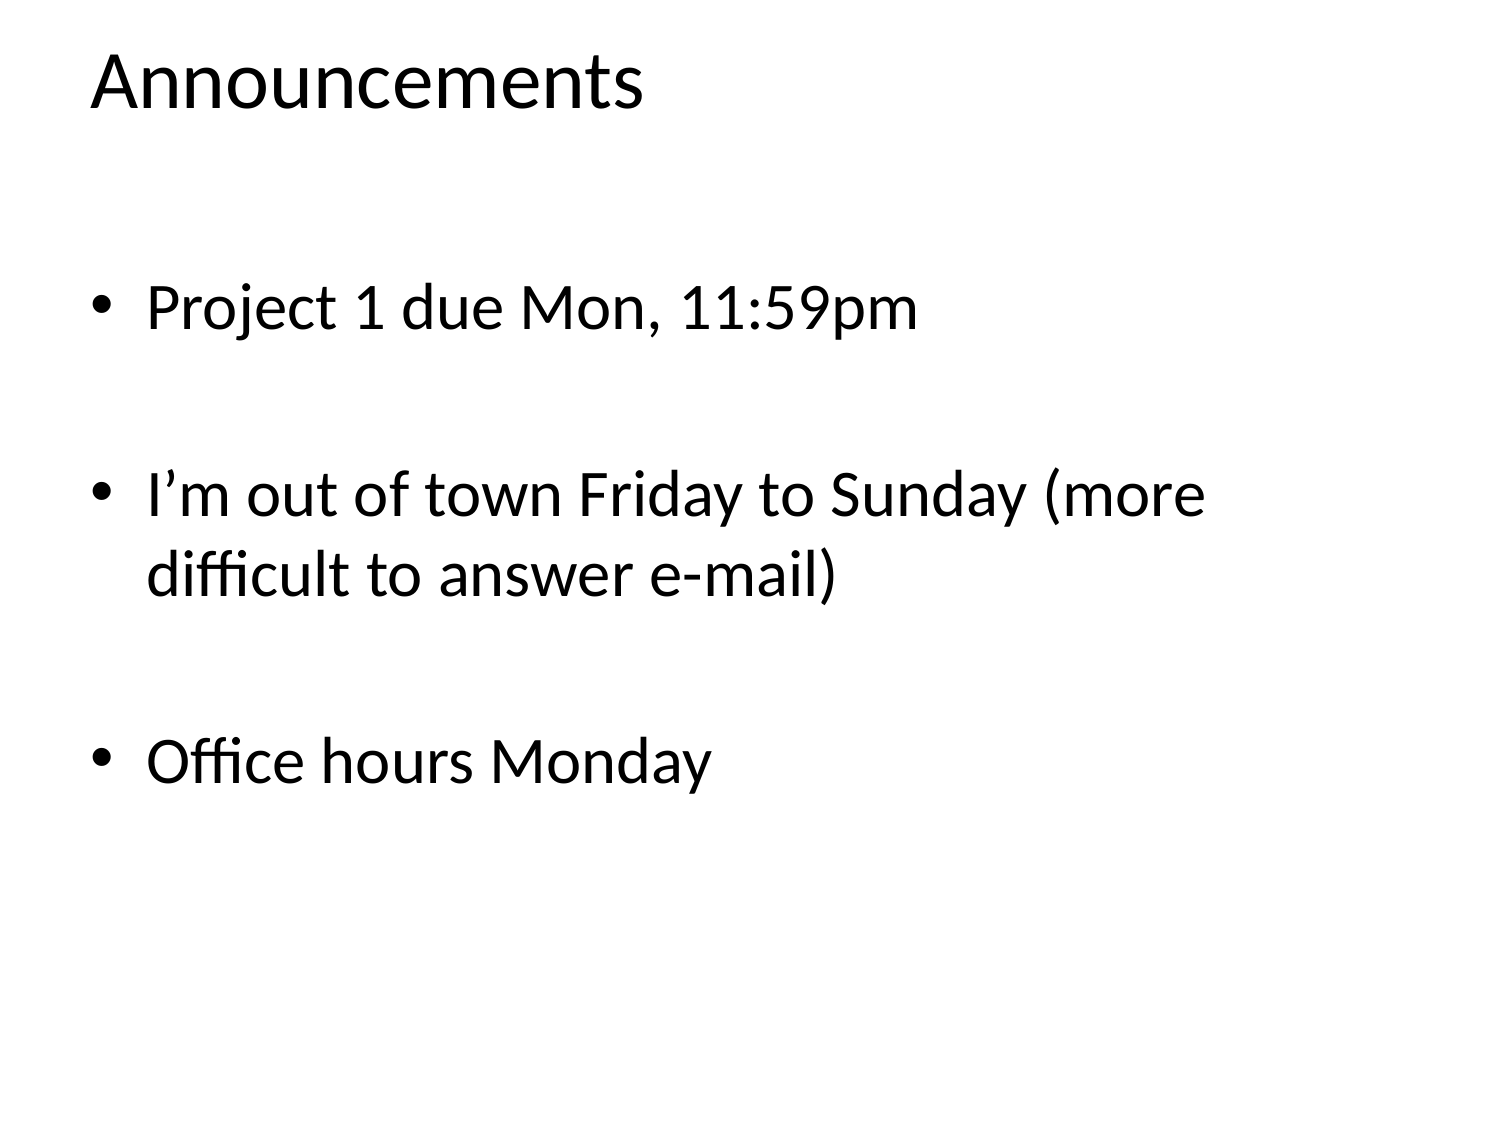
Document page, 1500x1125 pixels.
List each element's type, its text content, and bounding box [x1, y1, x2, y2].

title Announcements [74, 0, 1426, 151]
list Project 1 due Mon, 11:59pm I’m out of town Friday to Sunday (more difficult to answer e-mail) Office hours Monday [74, 162, 1426, 1006]
